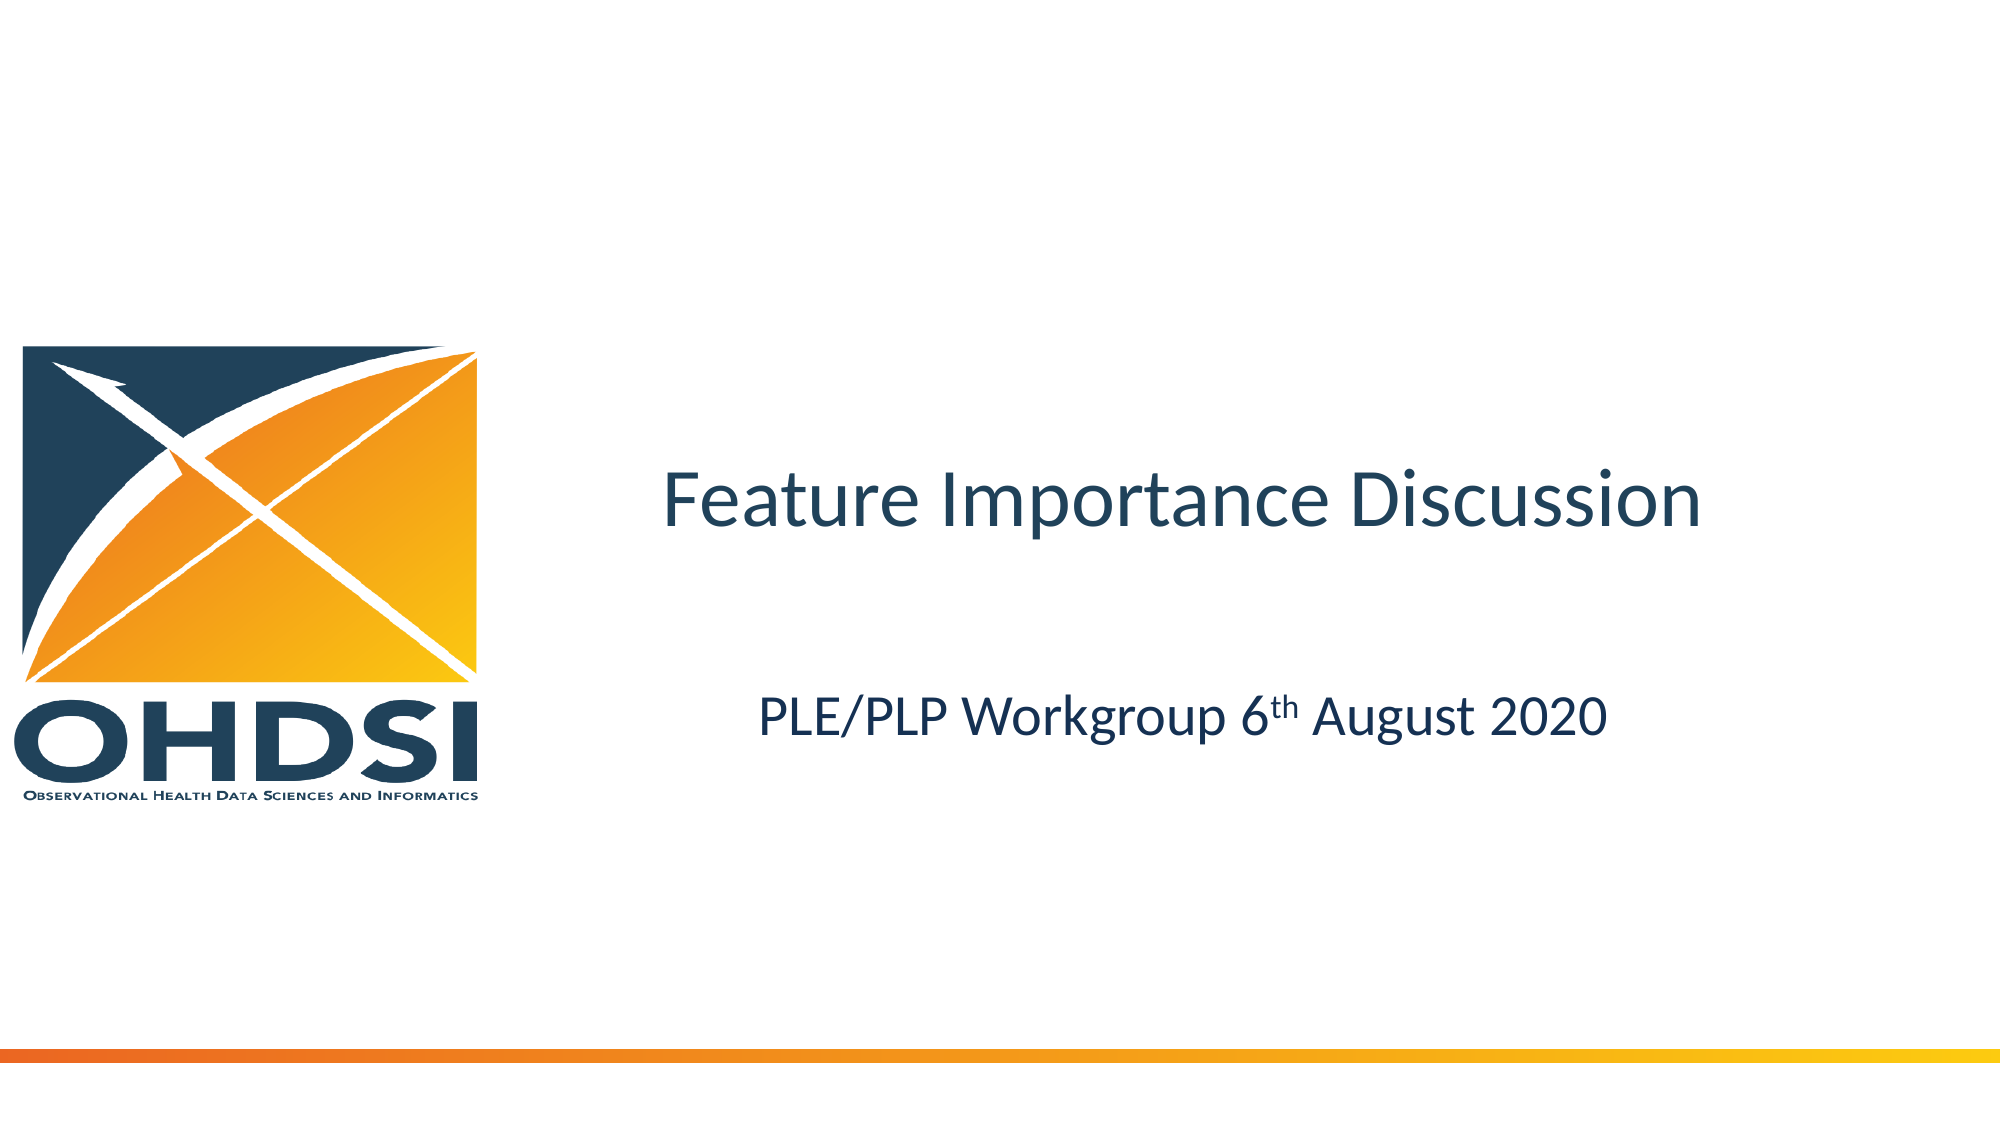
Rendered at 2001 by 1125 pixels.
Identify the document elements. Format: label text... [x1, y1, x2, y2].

title Feature Importance Discussion [516, 349, 1850, 638]
picture [0, 307, 537, 838]
subtitle PLE/PLP Workgroup 6th August 2020 [516, 662, 1850, 950]
